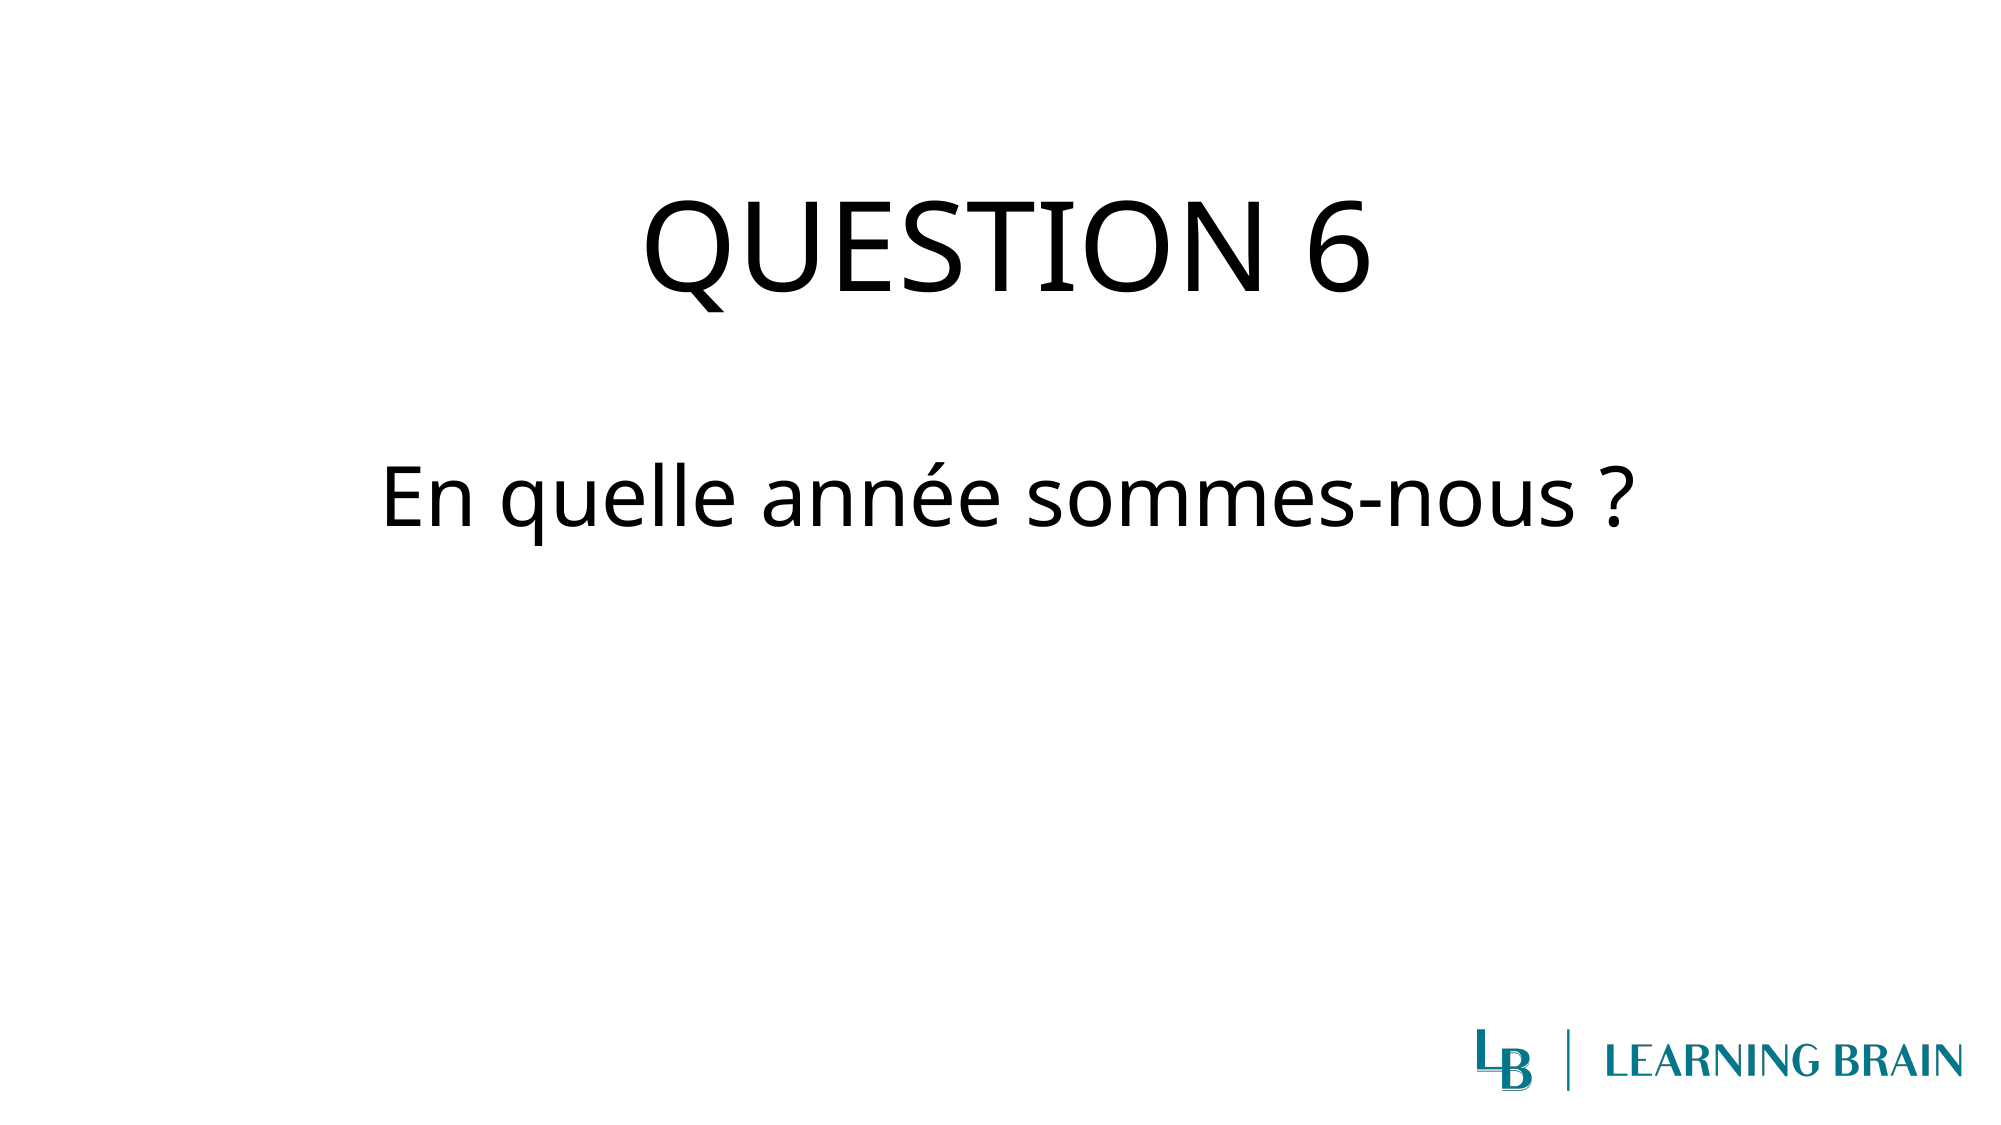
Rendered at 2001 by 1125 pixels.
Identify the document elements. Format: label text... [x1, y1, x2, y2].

title QUESTION 6 [257, 0, 1758, 326]
subtitle En quelle année sommes-nous ? [115, 326, 1923, 761]
picture [1439, 994, 2000, 1125]
